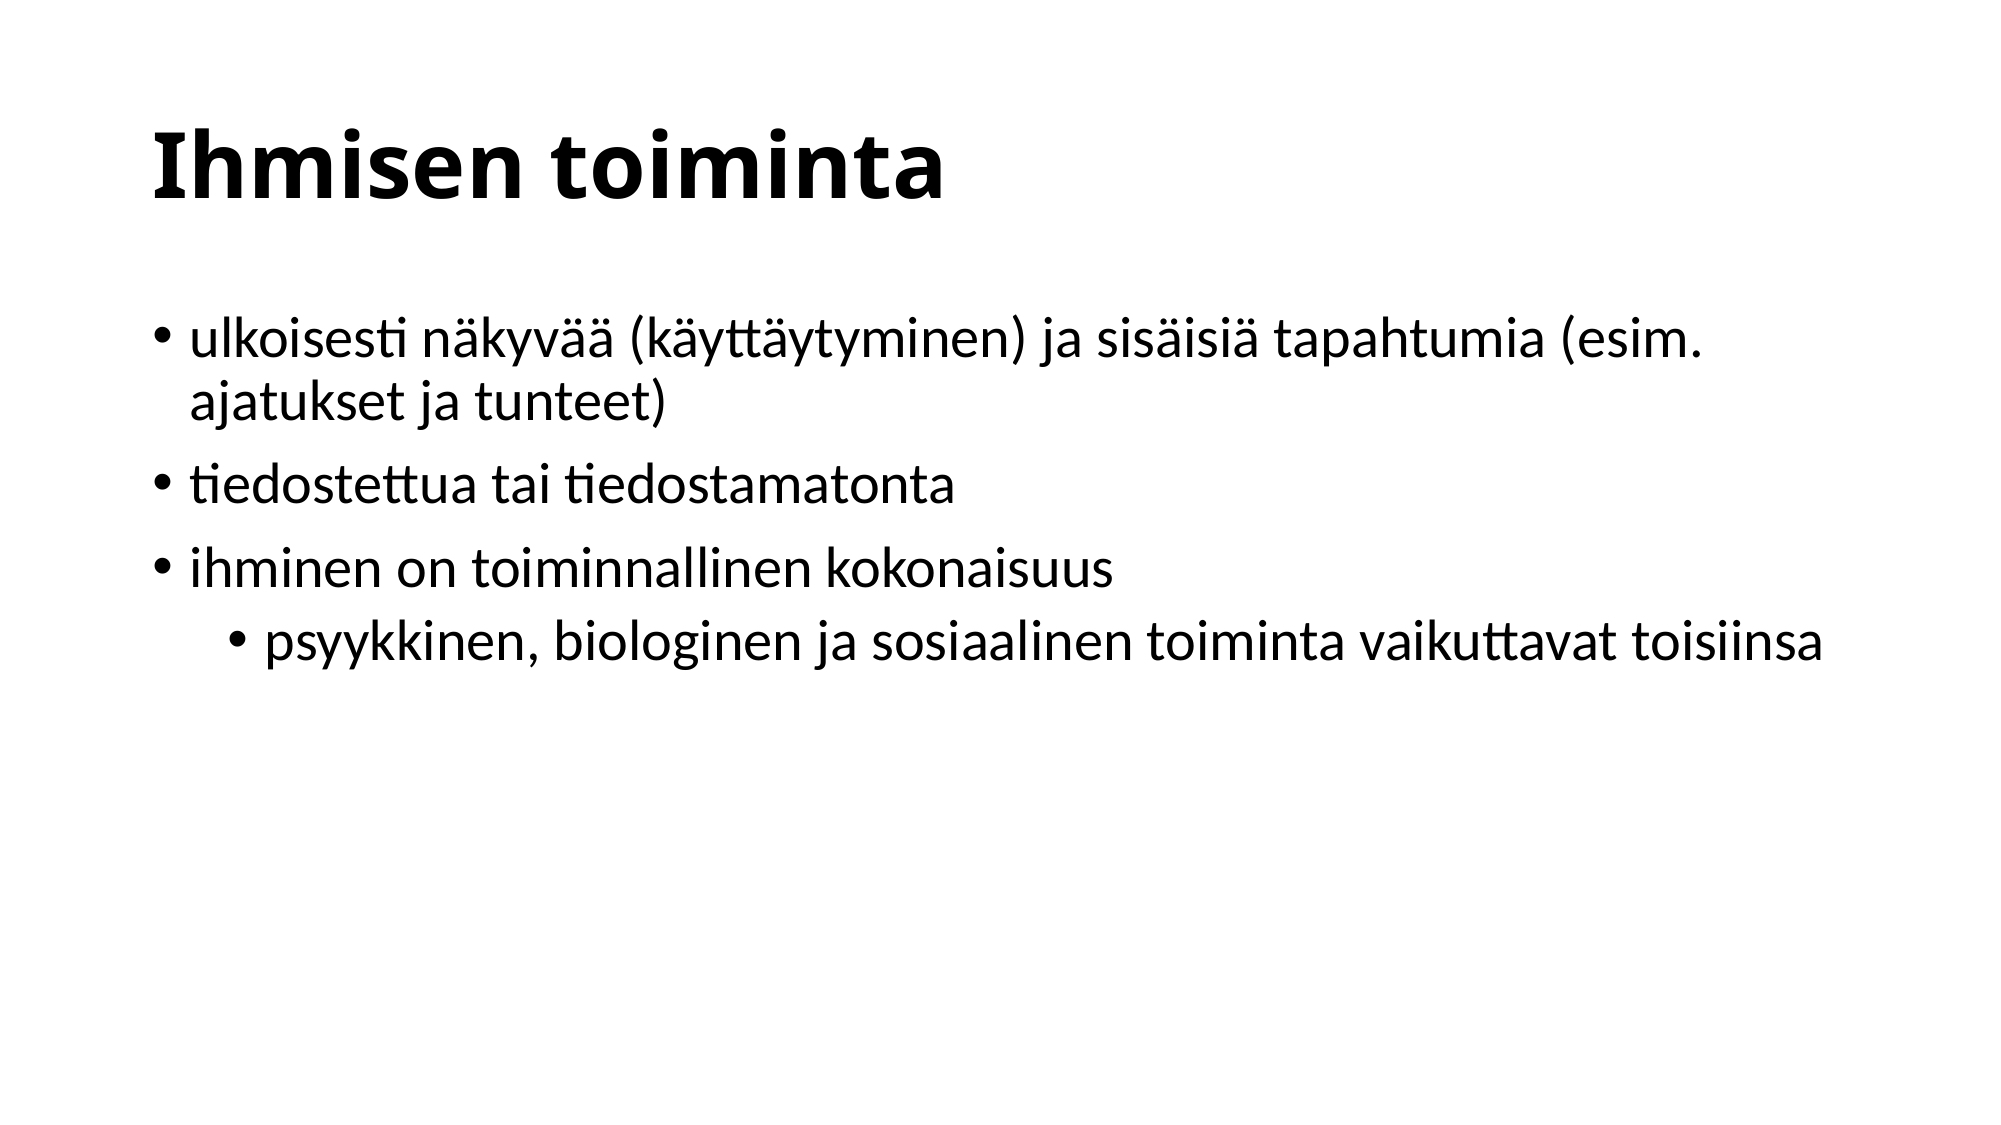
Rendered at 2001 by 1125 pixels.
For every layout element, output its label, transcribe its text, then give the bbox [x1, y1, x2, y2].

list ulkoisesti näkyvää (käyttäytyminen) ja sisäisiä tapahtumia (esim. ajatukset ja tunteet) tiedostettua tai tiedostamatonta ihminen on toiminnallinen kokonaisuus psyykkinen, biologinen ja sosiaalinen toiminta vaikuttavat toisiinsa [137, 299, 1863, 1014]
title Ihmisen toiminta [137, 59, 1863, 278]
